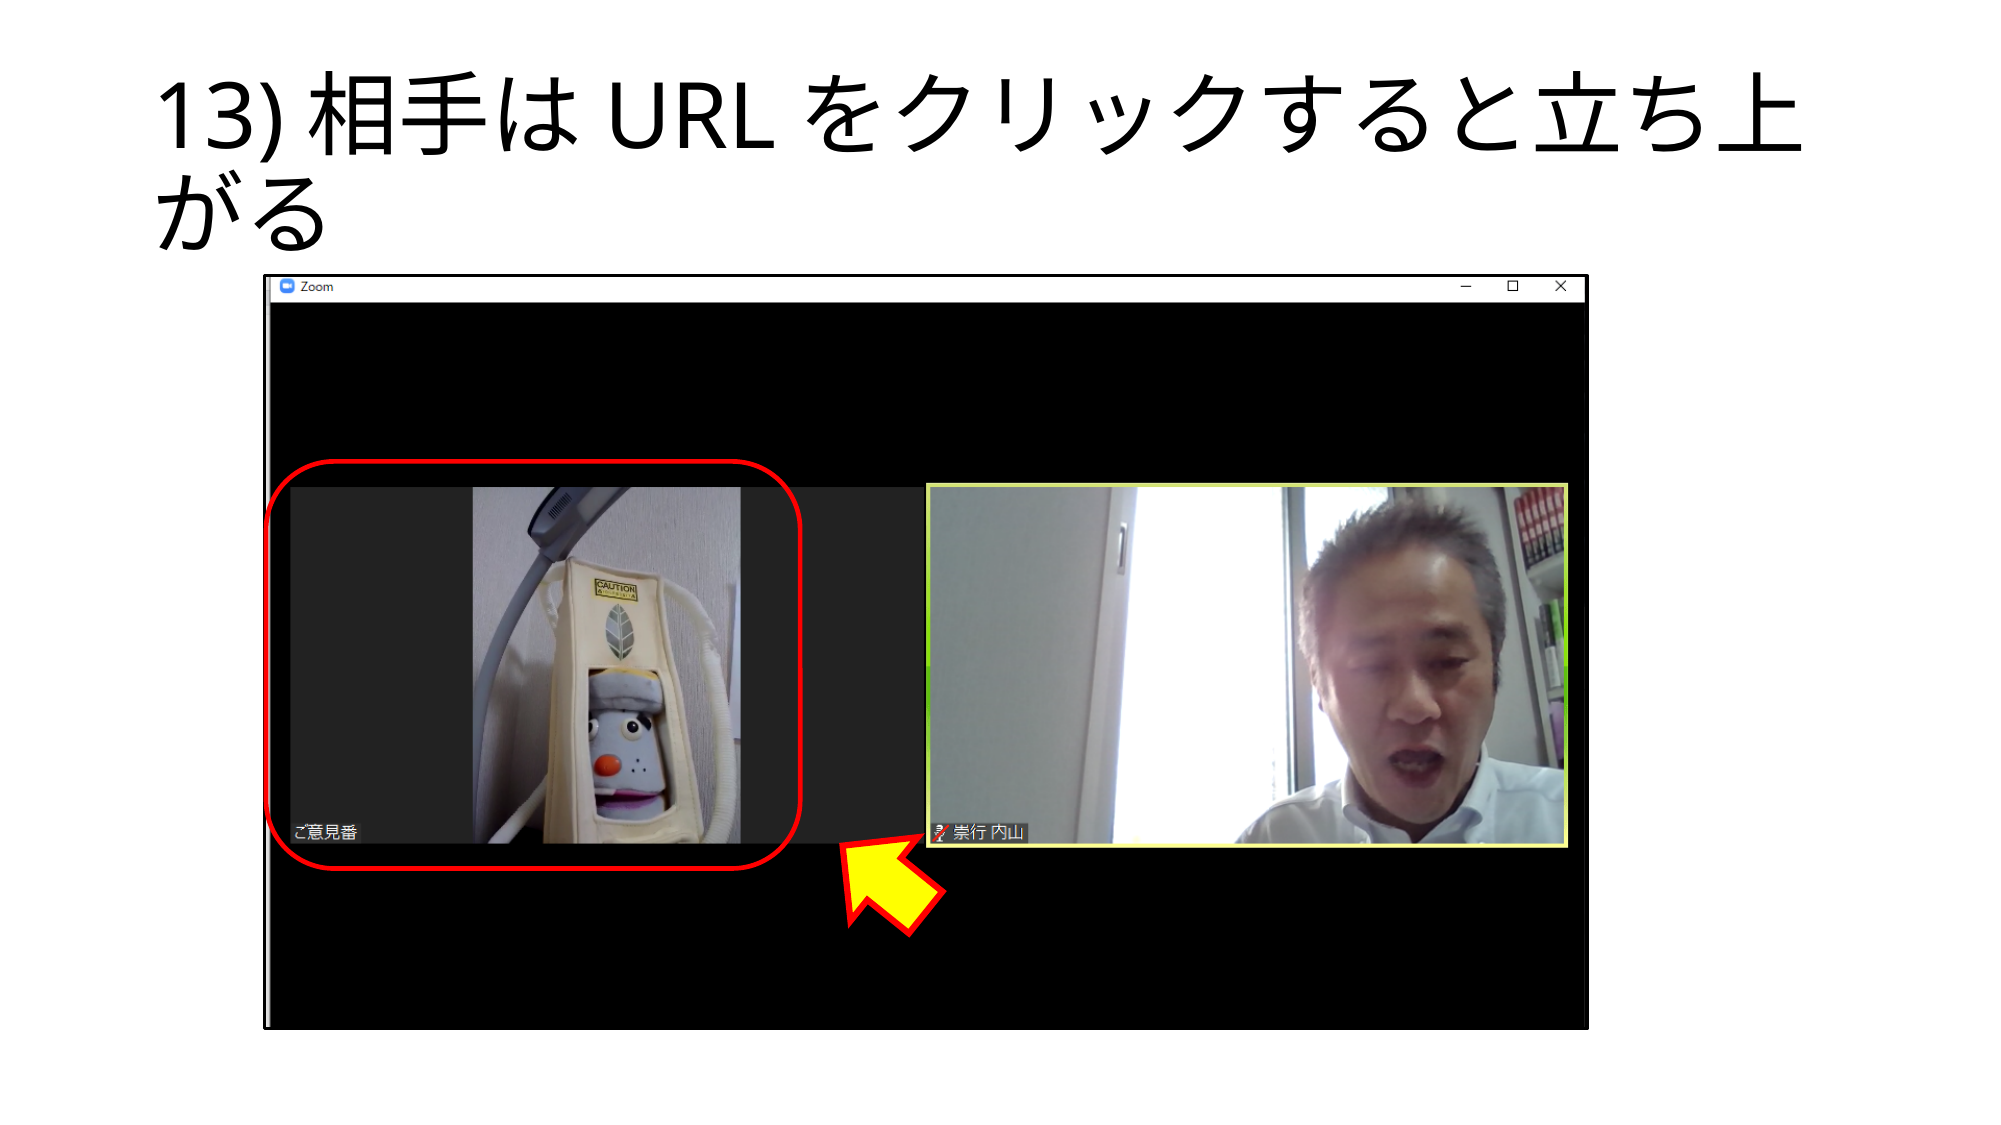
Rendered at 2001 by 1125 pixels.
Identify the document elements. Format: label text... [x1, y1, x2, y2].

title 13)相手はURLをクリックすると立ち上がる [137, 59, 1863, 278]
picture [266, 277, 1586, 1028]
